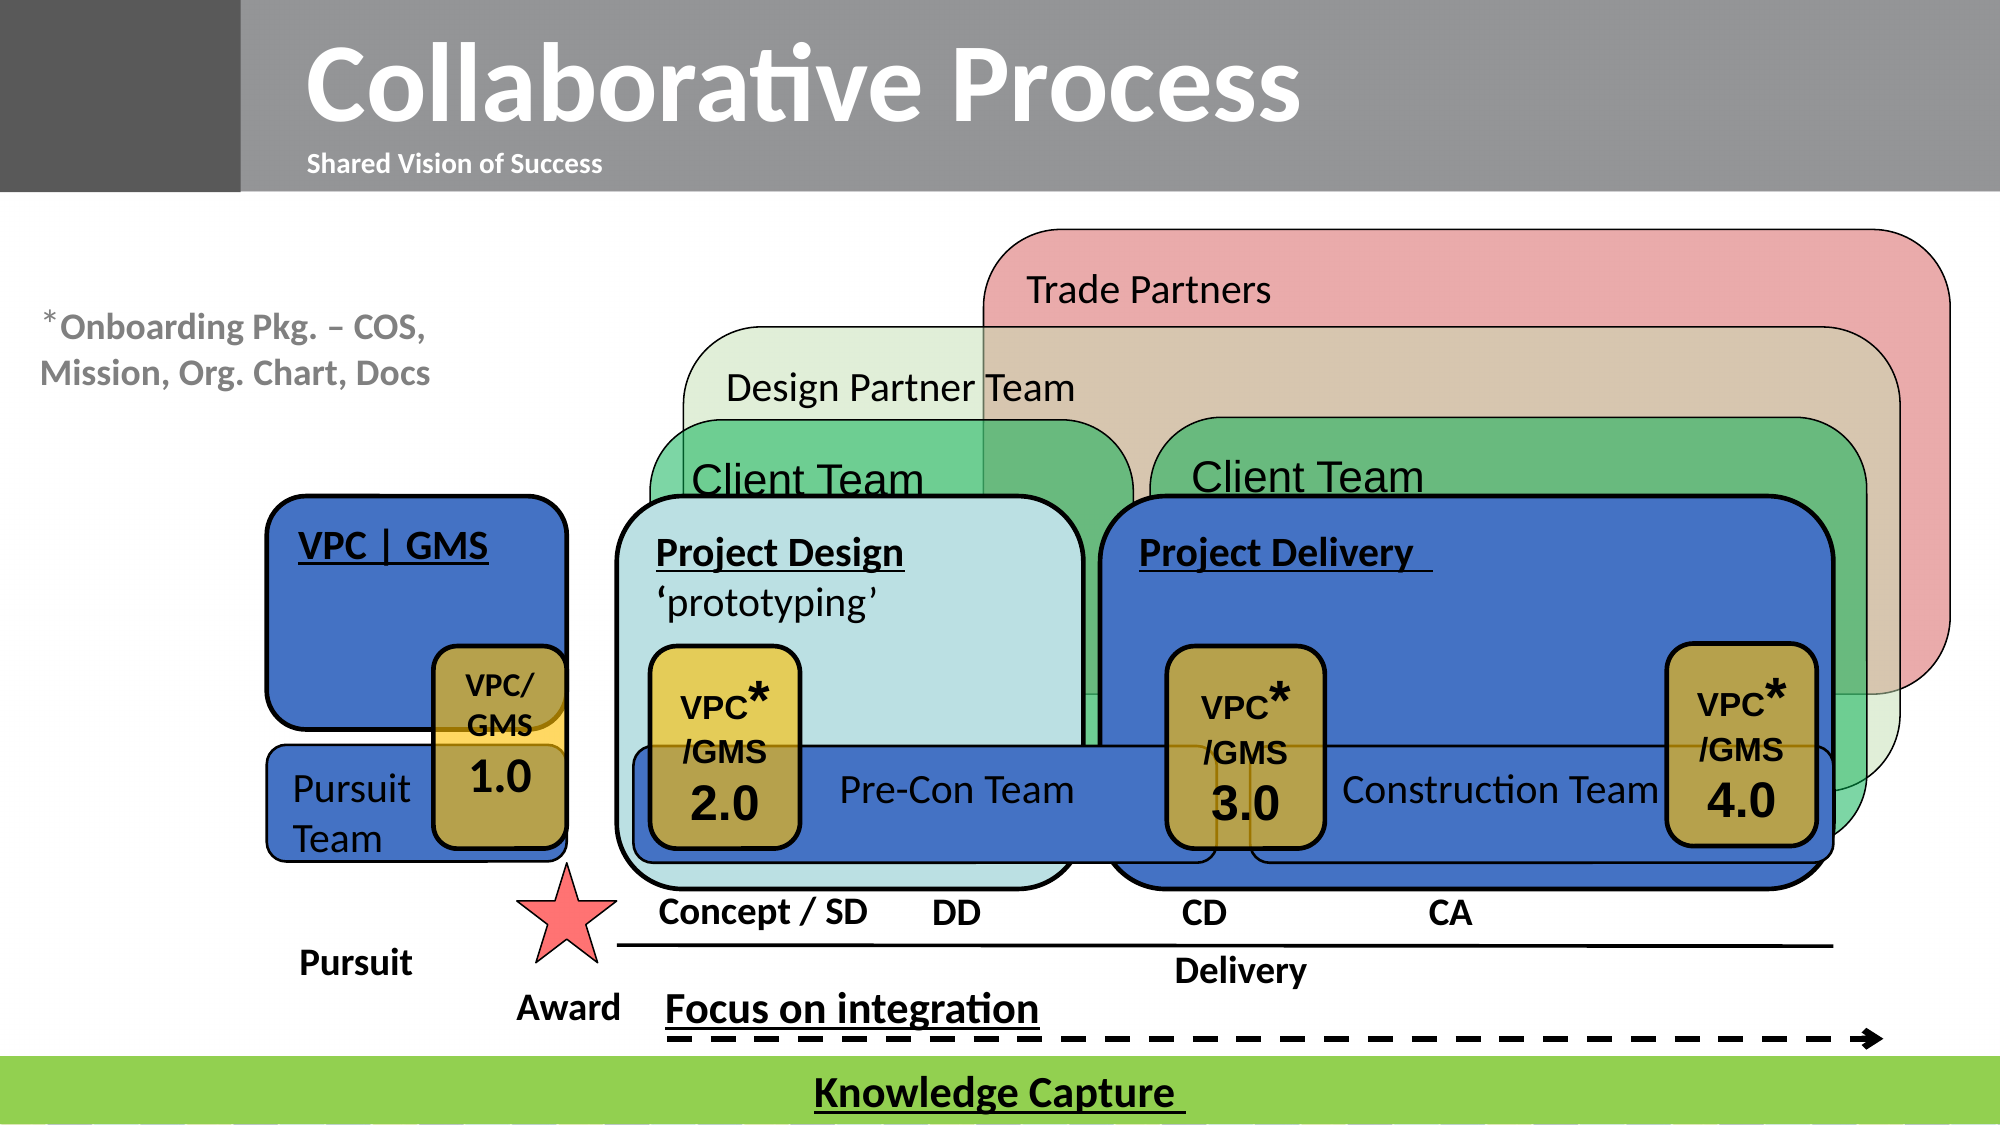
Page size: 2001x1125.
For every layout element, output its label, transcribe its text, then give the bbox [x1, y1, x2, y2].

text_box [266, 496, 567, 862]
text_box Award [501, 962, 648, 1038]
text_box Client Team [650, 419, 1134, 746]
text_box VPC* /GMS 4.0 [1666, 643, 1817, 847]
text_box Pre-Con Team [633, 746, 1216, 863]
text_box VPC*/GMS 2.0 [650, 646, 801, 849]
text_box Design Partner Team [683, 326, 1901, 778]
text_box Concept / SD [644, 878, 883, 941]
text_box Knowledge Capture [0, 1056, 2000, 1125]
text_box Delivery [1159, 937, 1331, 943]
text_box Client Team [1150, 417, 1867, 835]
text_box Construction Team [1251, 746, 1834, 863]
text_box Project Delivery [1113, 849, 1821, 890]
text_box Focus on integration [650, 972, 1934, 1041]
text_box [0, 0, 242, 193]
text_box Project Design ‘prototyping’ [616, 496, 1084, 889]
text_box Project Delivery [1100, 496, 1834, 762]
picture [0, 0, 2000, 1056]
text_box *Onboarding Pkg. – COS, Mission, Org. Chart, Docs [24, 290, 492, 401]
text_box Delivery [1159, 948, 1331, 999]
text_box Collaborative Process Shared Vision of Success [292, 1, 1825, 187]
text_box DD [917, 879, 996, 941]
text_box Pursuit [284, 929, 428, 991]
text_box CD [1167, 879, 1242, 941]
text_box [516, 862, 617, 962]
text_box Trade Partners [983, 229, 1951, 689]
text_box VPC* /GMS 3.0 [1166, 646, 1325, 849]
text_box CA [1414, 879, 1488, 941]
